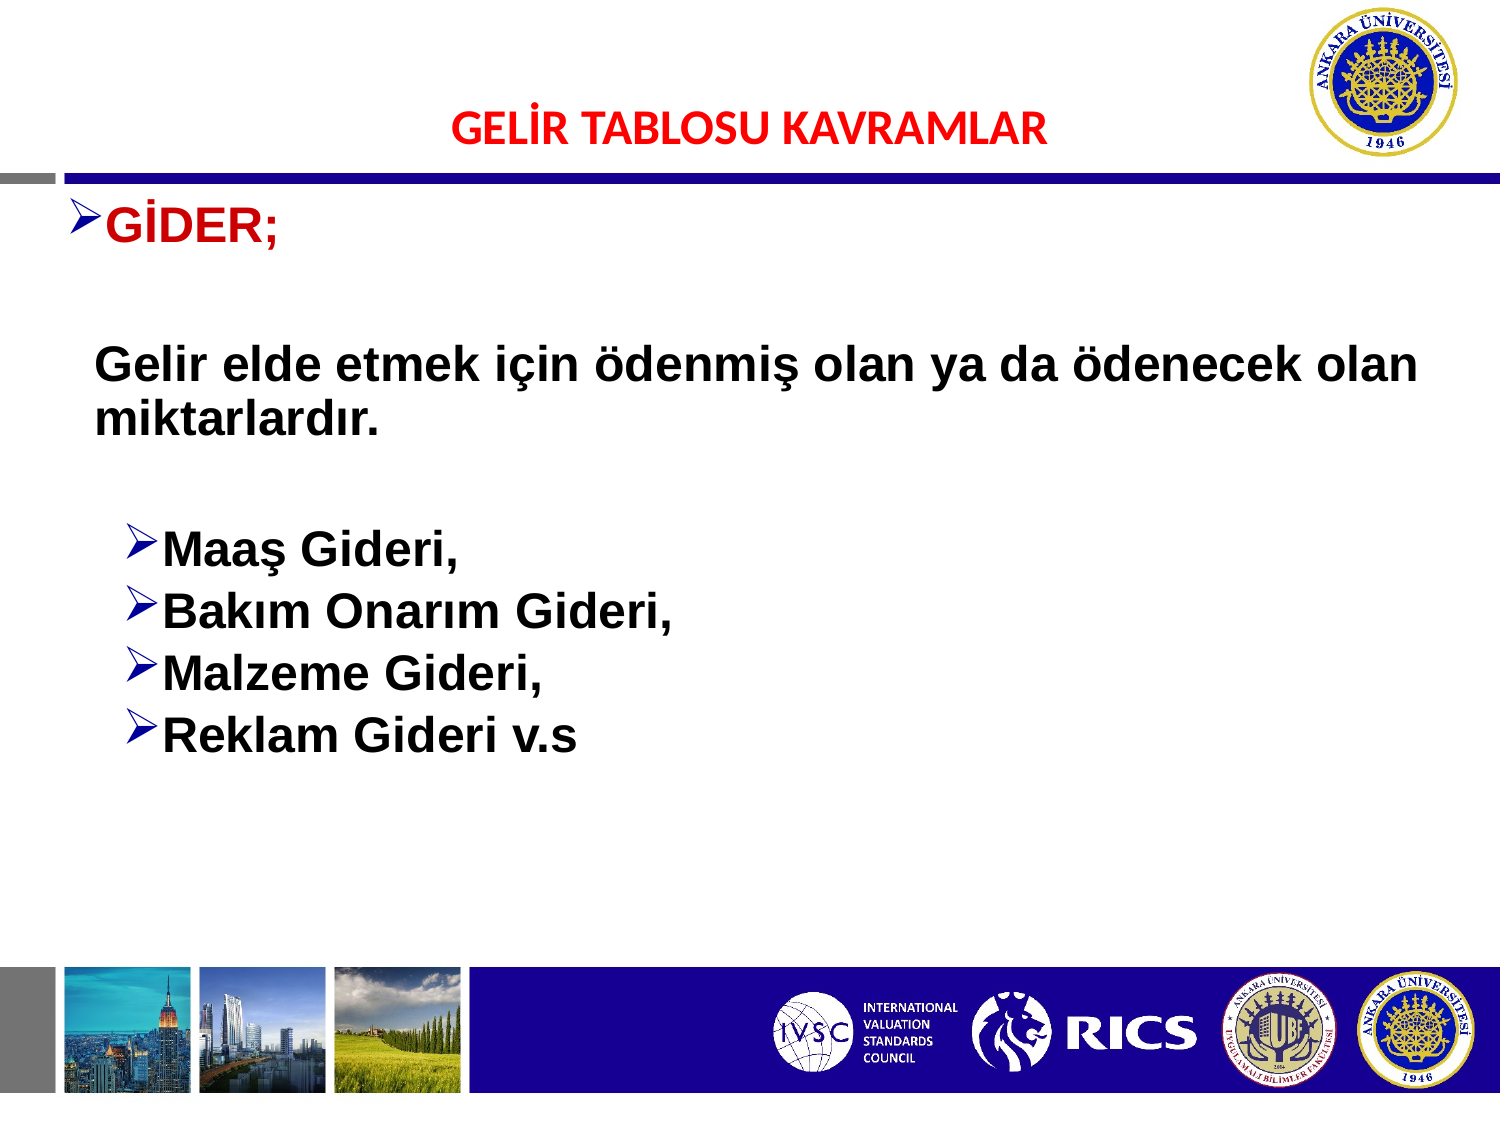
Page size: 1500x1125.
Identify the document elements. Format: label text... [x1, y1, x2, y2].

list GİDER; Gelir elde etmek için ödenmiş olan ya da ödenecek olan miktarlardır. Maaş Gideri, Bakım Onarım Gideri, Malzeme Gideri, Reklam Gideri v.s [51, 191, 1449, 925]
text_box GELİR TABLOSU KAVRAMLAR [51, 87, 1449, 176]
picture [0, 0, 1500, 1125]
